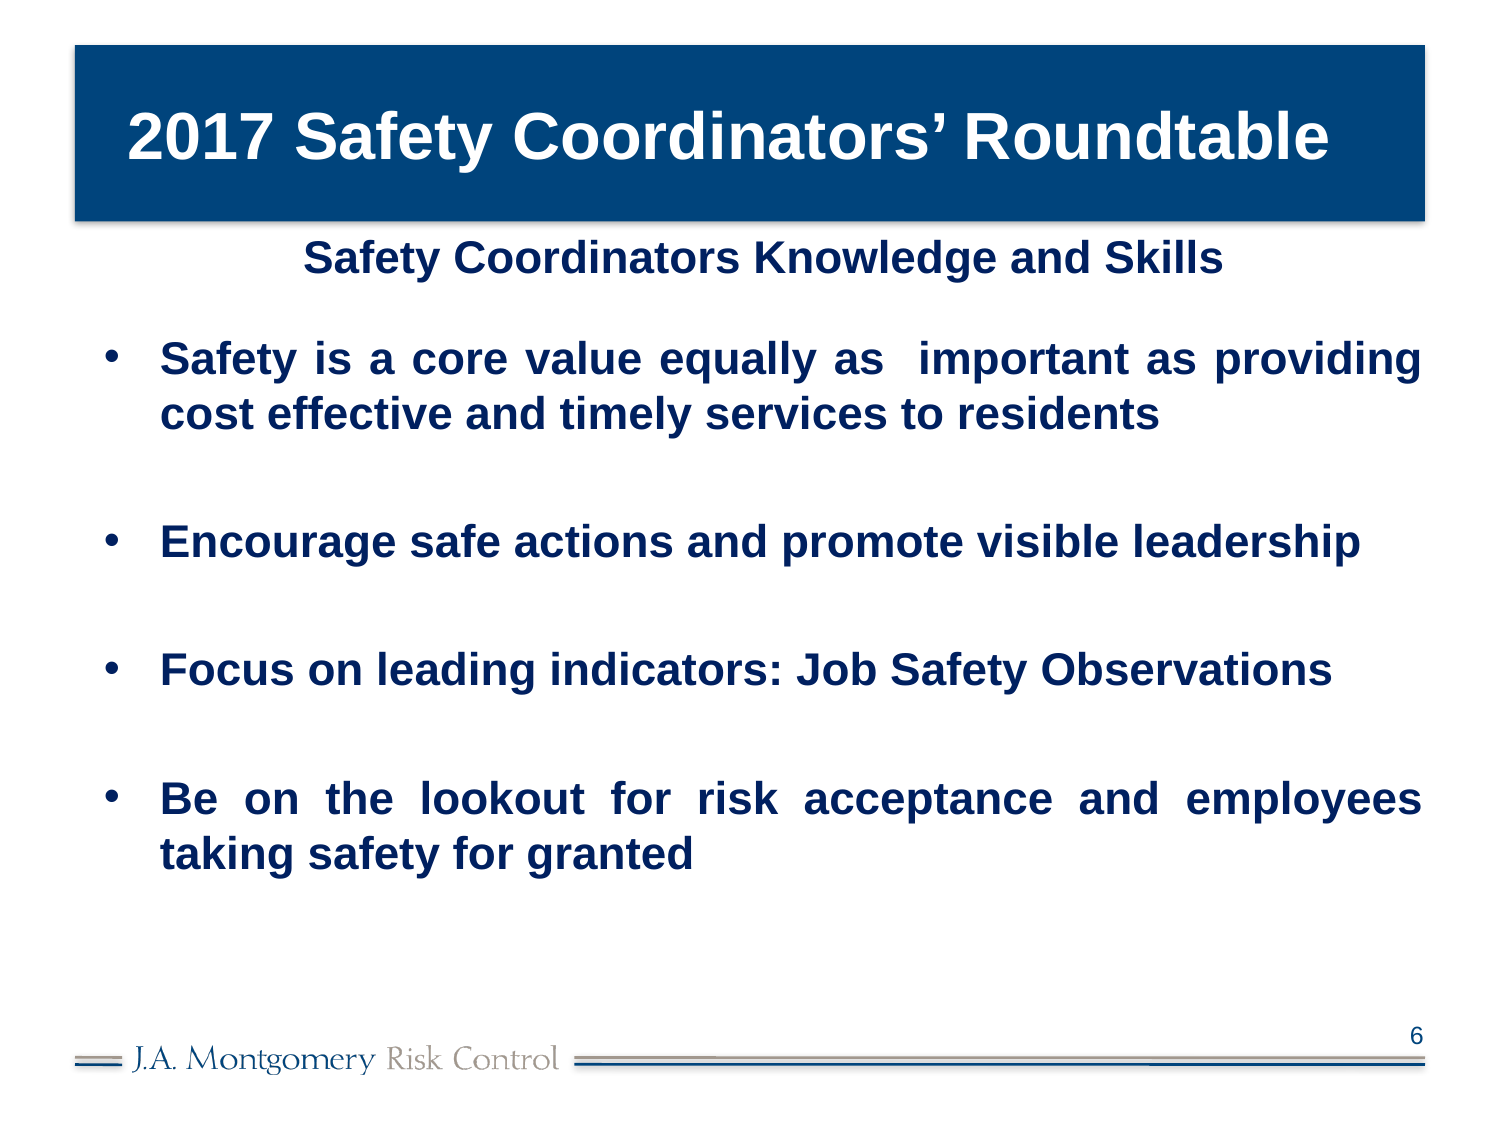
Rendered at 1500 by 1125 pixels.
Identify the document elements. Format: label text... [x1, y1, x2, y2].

title 2017 Safety Coordinators’ Roundtable [75, 45, 1385, 222]
slide_number 6 [1088, 1004, 1439, 1065]
picture [132, 1046, 559, 1075]
list Safety Coordinators Knowledge and Skills Safety is a core value equally as important as providing cost effective and timely services to residents Encourage safe actions and promote visible leadership Focus on leading indicators: Job Safety Observations Be on the lookout for risk acceptance and employees taking safety for granted [88, 220, 1439, 1046]
